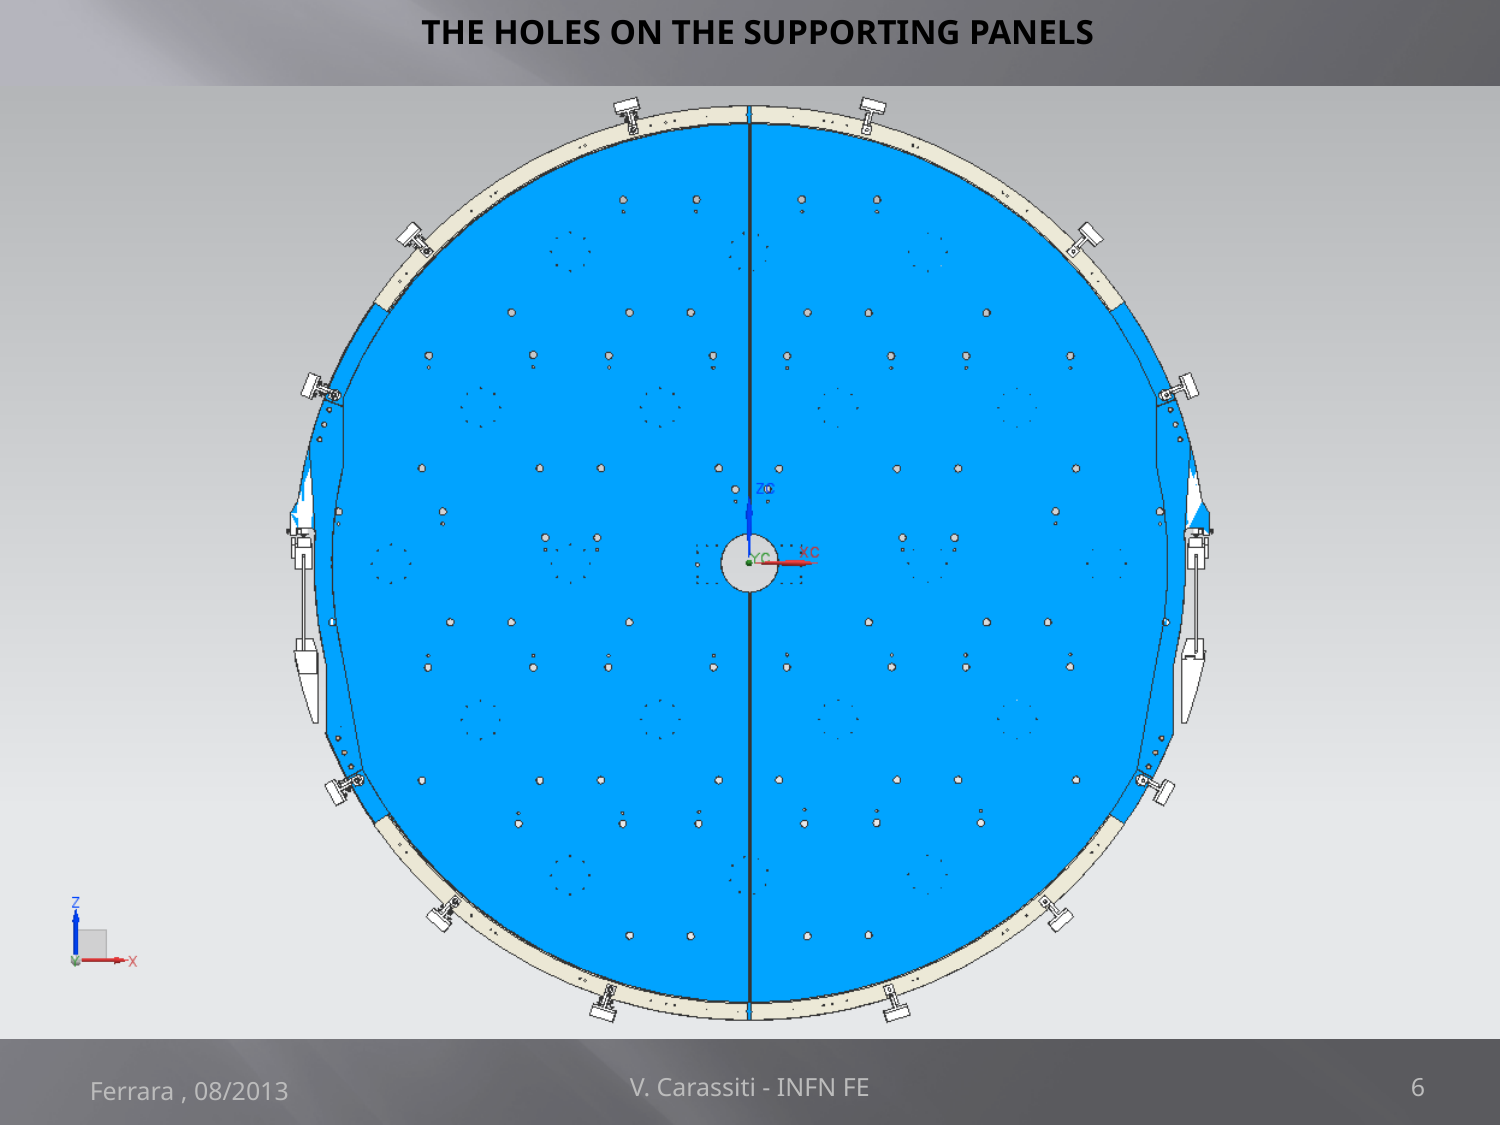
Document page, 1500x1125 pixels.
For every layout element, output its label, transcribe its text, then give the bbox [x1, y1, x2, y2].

picture [0, 85, 1500, 1039]
footer V. Carassiti - INFN FE [512, 1084, 988, 1113]
slide_number 6 [1299, 1084, 1425, 1113]
title THE HOLES ON THE SUPPORTING PANELS [362, 0, 1163, 63]
slide_number Ferrara , 08/2013 [75, 1084, 425, 1113]
